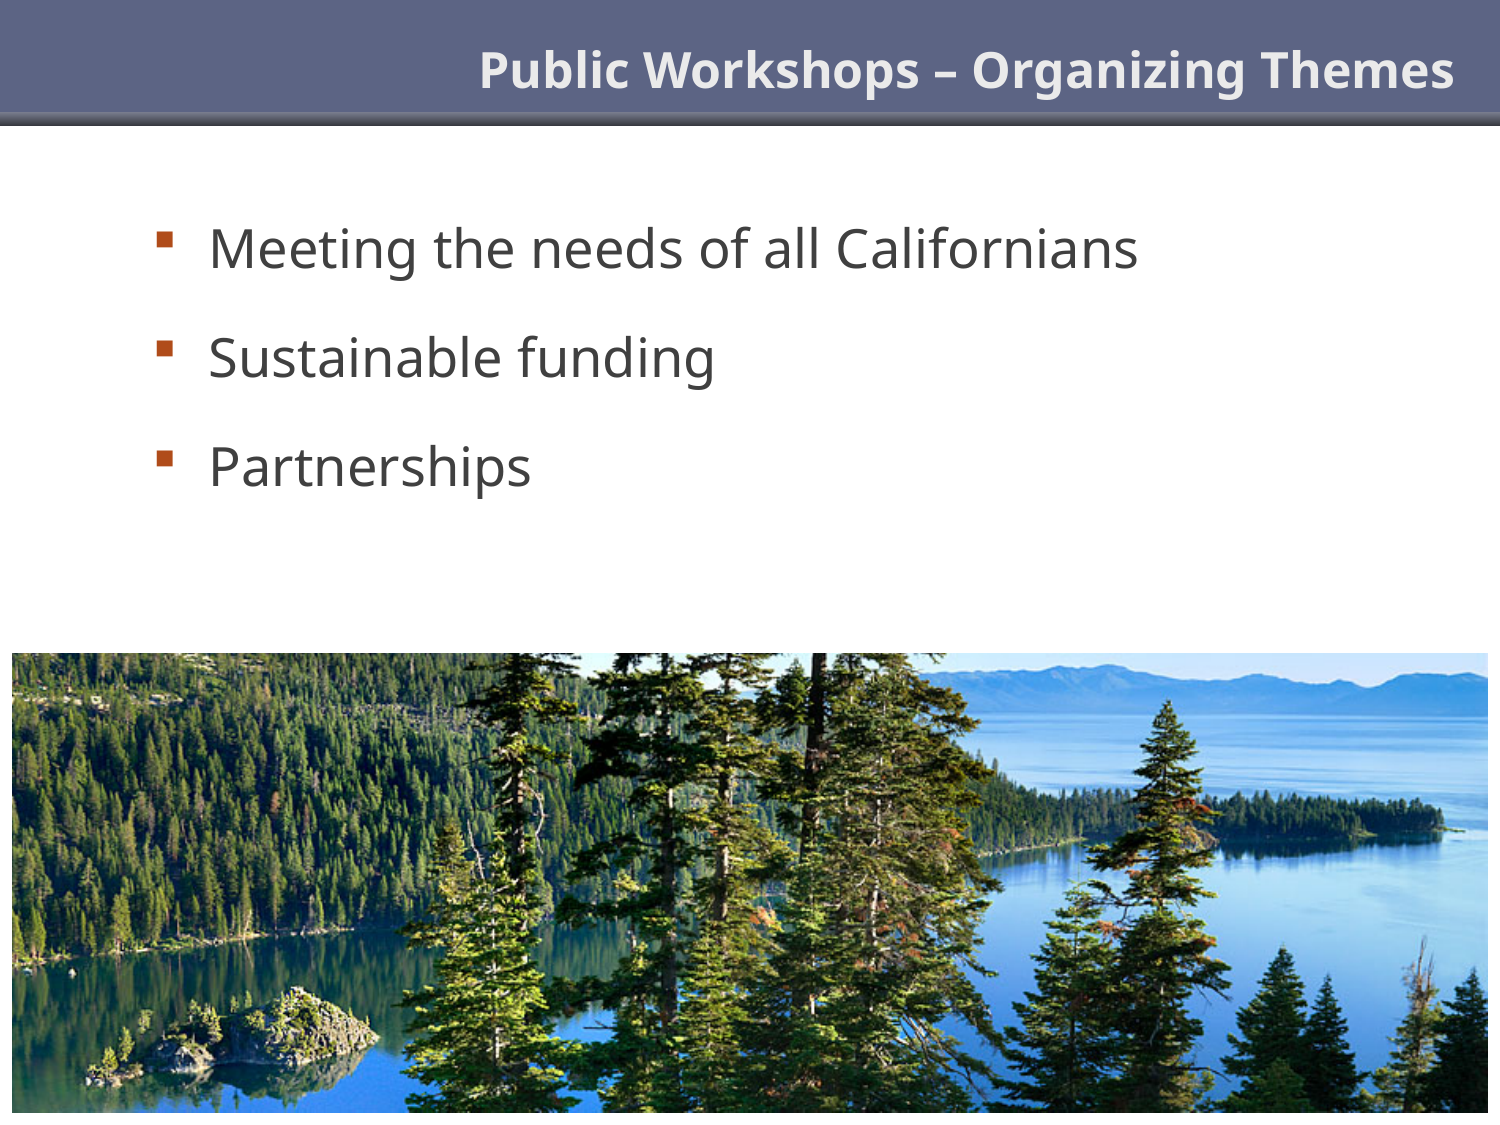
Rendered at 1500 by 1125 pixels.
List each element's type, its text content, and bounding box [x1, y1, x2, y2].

list Meeting the needs of all Californians Sustainable funding Partnerships [137, 199, 1338, 526]
title Public Workshops – Organizing Themes [195, 11, 1471, 125]
picture [12, 653, 1488, 1113]
